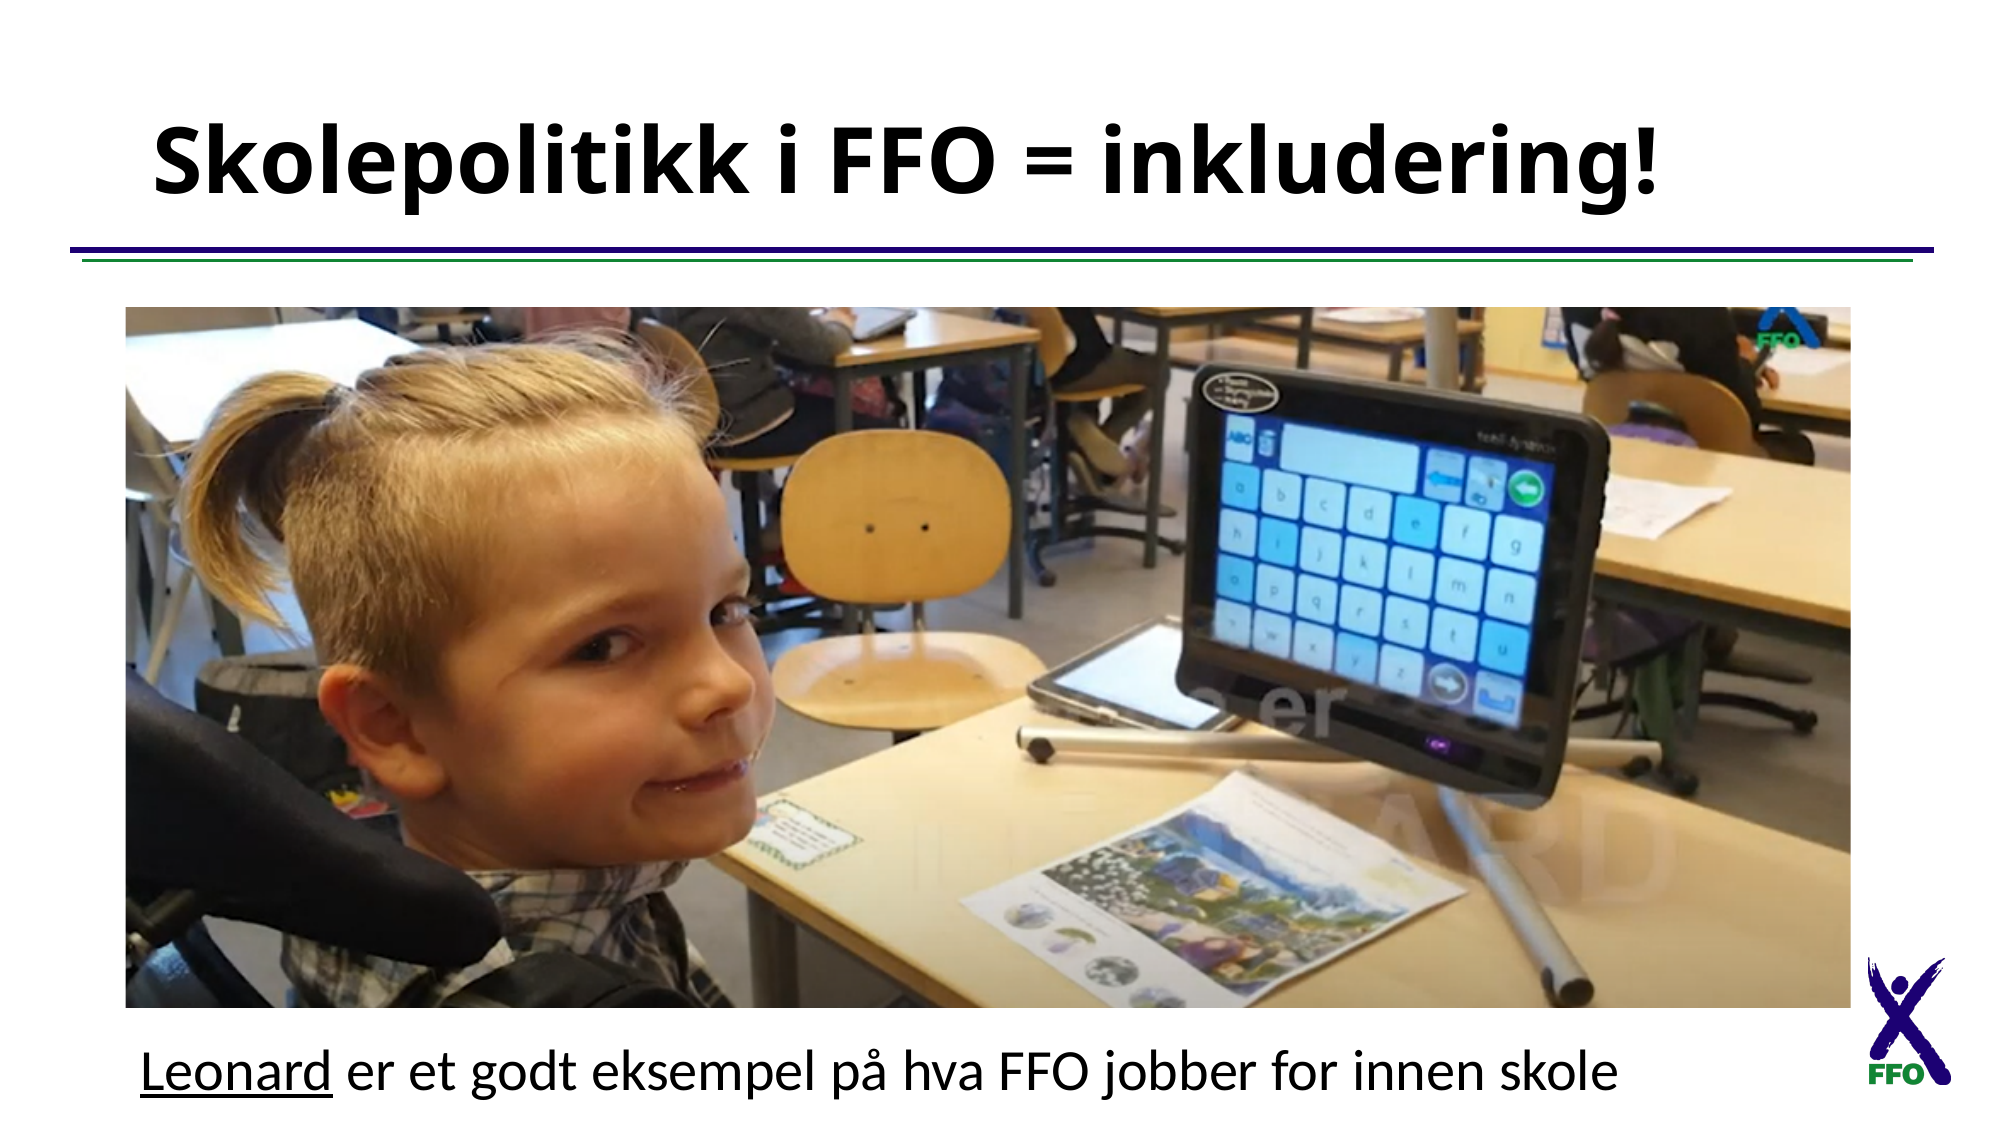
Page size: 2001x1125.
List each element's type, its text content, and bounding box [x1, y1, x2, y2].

picture [125, 307, 1851, 1008]
picture [1868, 957, 1951, 1085]
text_box Leonard er et godt eksempel på hva FFO jobber for innen skole [125, 1024, 1834, 1110]
title Skolepolitikk i FFO = inkludering! [137, 55, 1863, 273]
